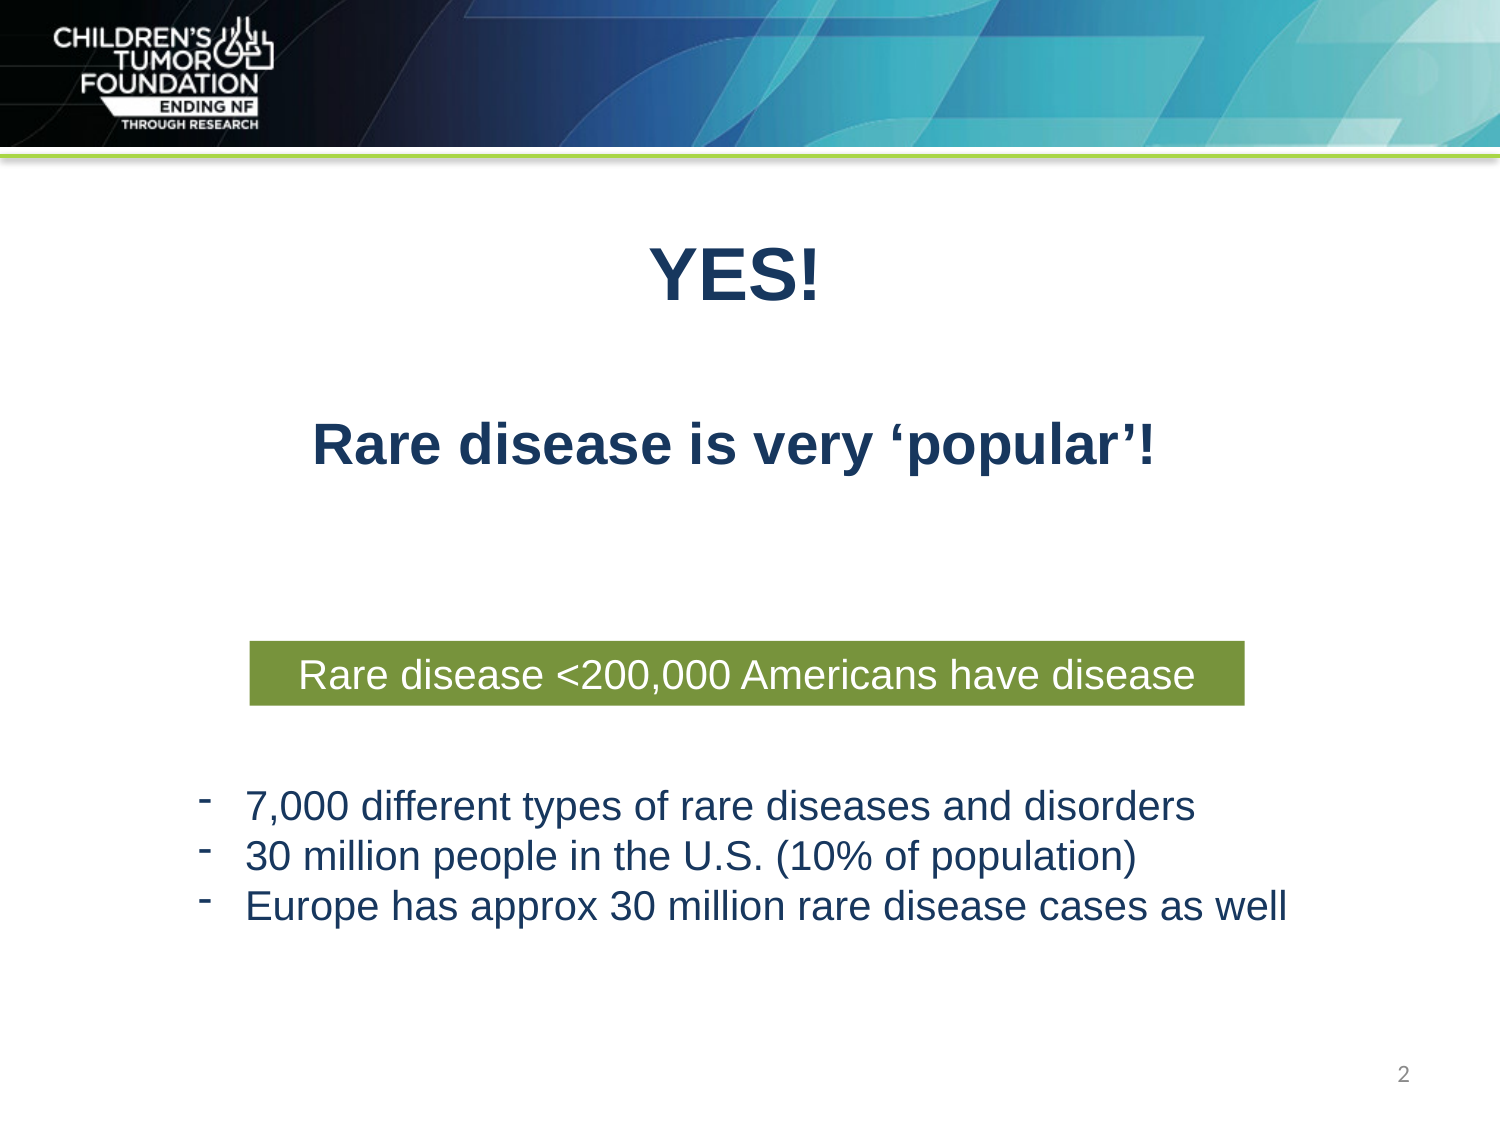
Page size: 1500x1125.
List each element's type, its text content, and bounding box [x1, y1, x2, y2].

text_box Rare disease <200,000 Americans have disease [249, 640, 1245, 706]
text_box YES! Rare disease is very ‘popular’! [91, 218, 1380, 534]
text_box 7,000 different types of rare diseases and disorders 30 million people in the U.S. (10% of population) Europe has approx 30 million rare disease cases as well [183, 771, 1353, 987]
picture [0, 0, 1500, 147]
slide_number 2 [1074, 1042, 1425, 1103]
